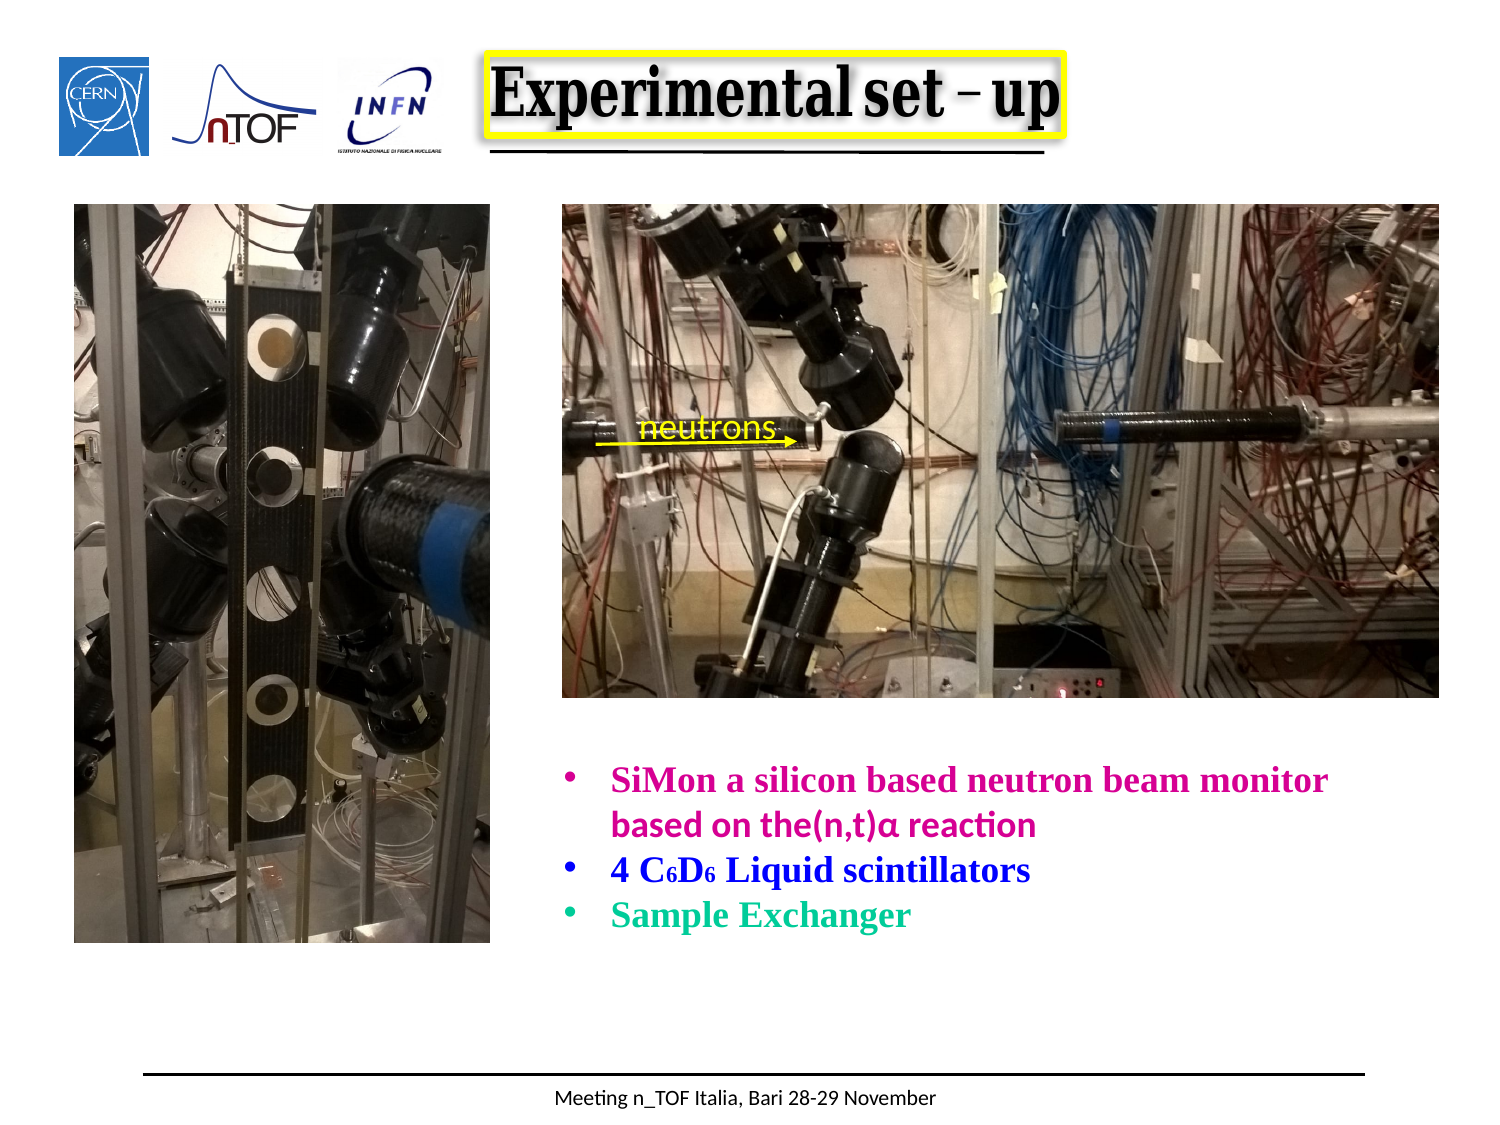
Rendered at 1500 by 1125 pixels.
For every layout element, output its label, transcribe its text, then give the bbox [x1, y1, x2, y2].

text_box Meeting n_TOF Italia, Bari 28-29 November [99, 1076, 1392, 1118]
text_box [59, 57, 444, 156]
picture [74, 204, 490, 943]
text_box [595, 441, 798, 445]
picture [562, 204, 1439, 699]
